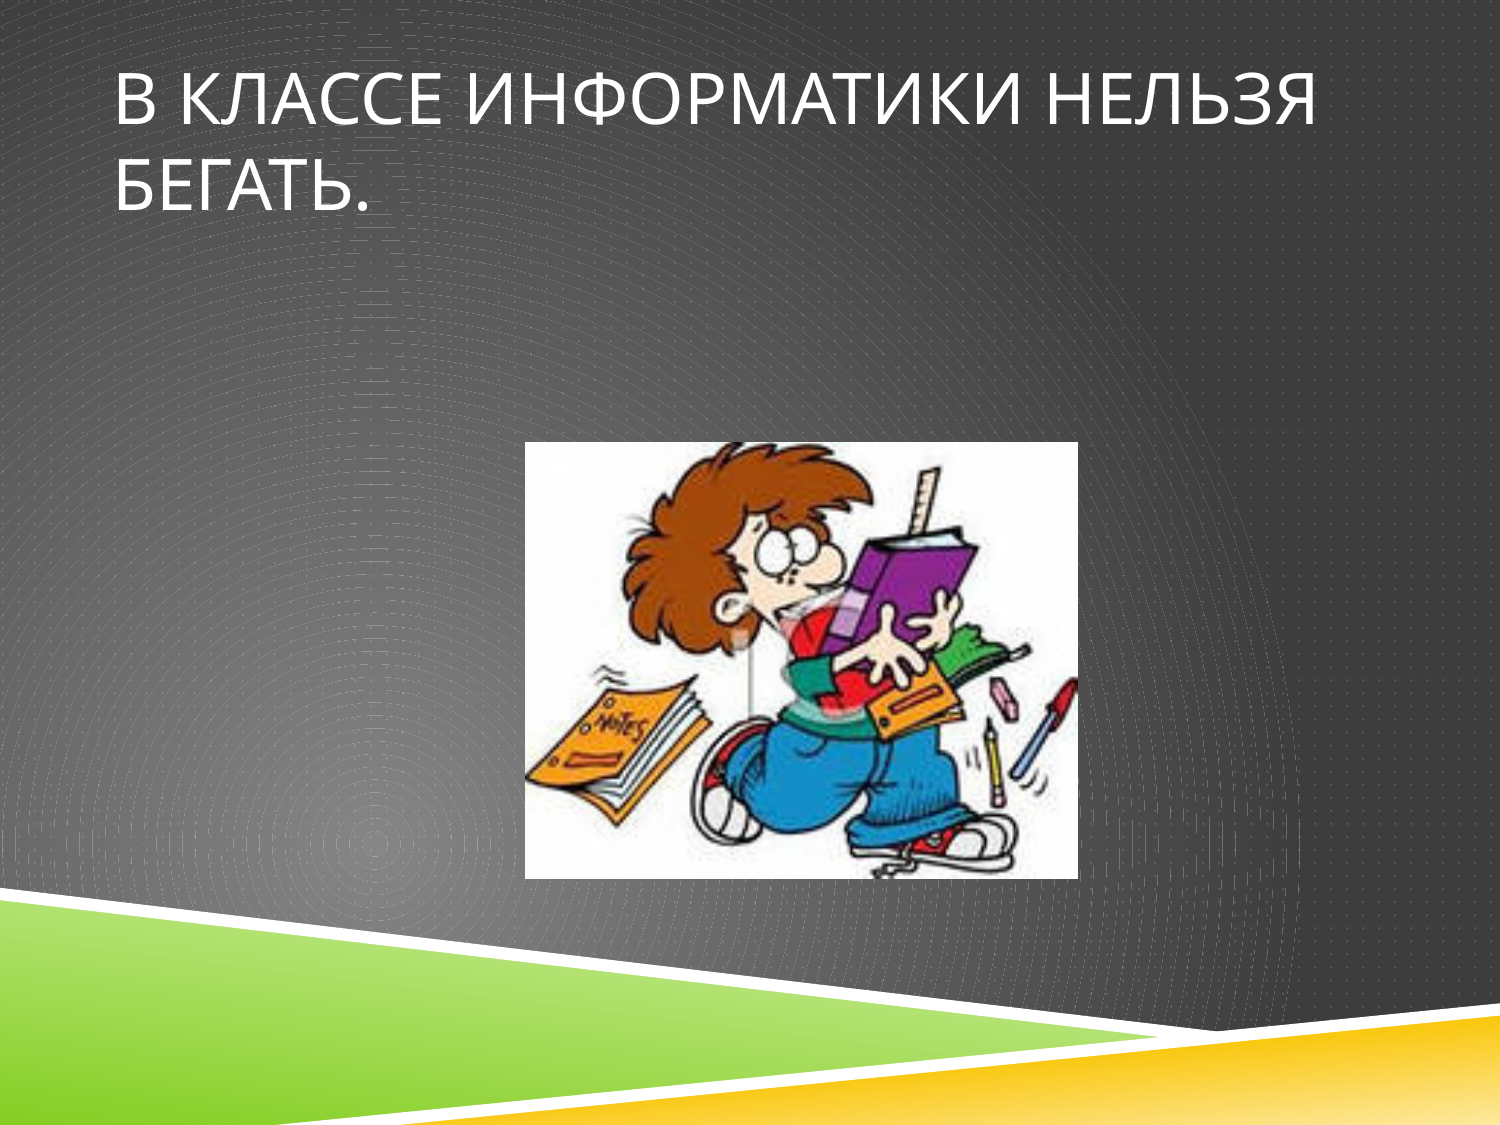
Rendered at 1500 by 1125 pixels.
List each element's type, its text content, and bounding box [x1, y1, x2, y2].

title В КЛАССЕ ИНФОРМАТИКИ НЕЛЬЗЯ БЕГАТЬ. [112, 45, 1388, 233]
picture [525, 441, 1079, 879]
